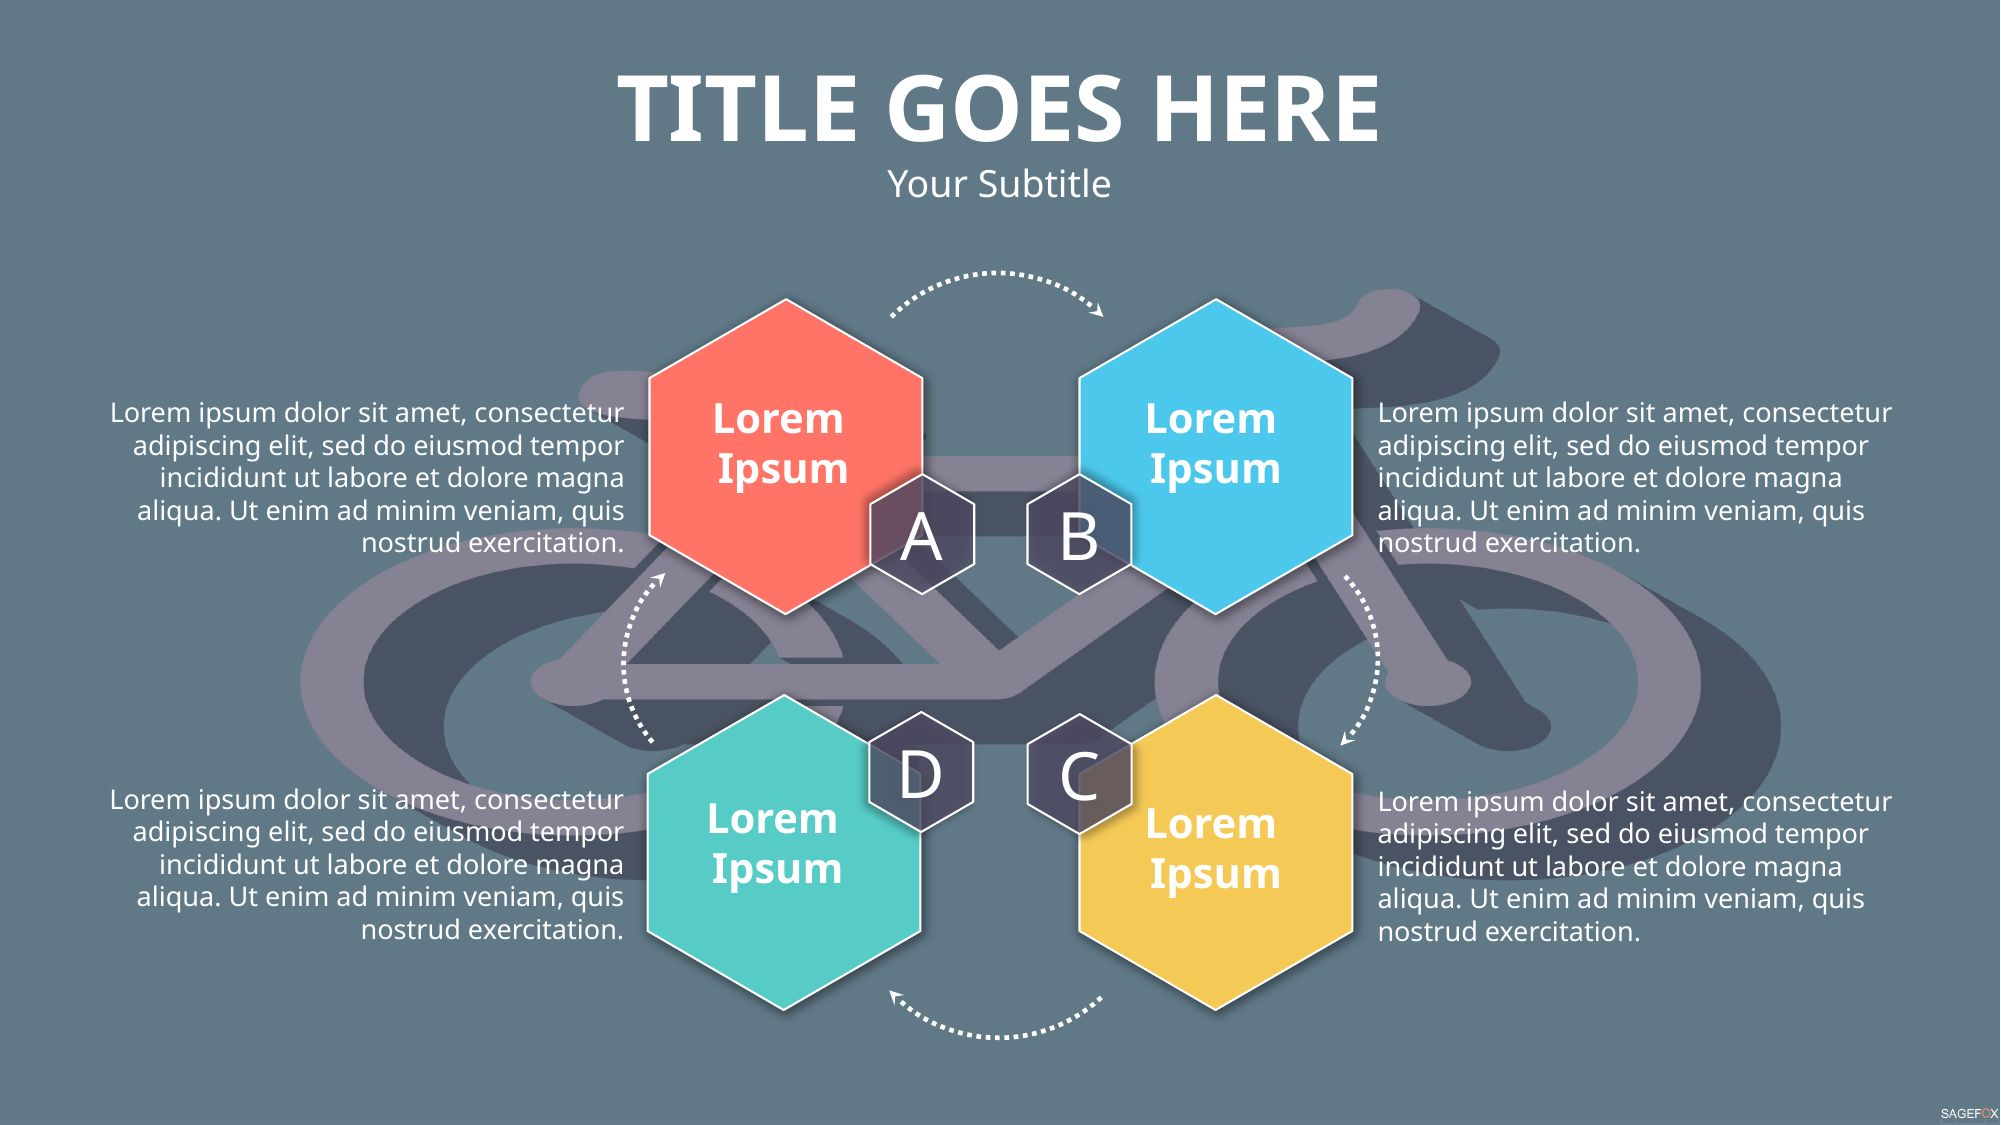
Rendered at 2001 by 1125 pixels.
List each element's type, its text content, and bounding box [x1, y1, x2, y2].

text_box [912, 272, 1084, 423]
text_box Lorem ipsum dolor sit amet, consectetur adipiscing elit, sed do eiusmod tempor incididunt ut labore et dolore magna aliqua. Ut enim ad minim veniam, quis nostrud exercitation. [1362, 777, 1923, 955]
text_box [649, 299, 923, 615]
text_box [623, 589, 744, 736]
text_box Lorem ipsum dolor sit amet, consectetur adipiscing elit, sed do eiusmod tempor incididunt ut labore et dolore magna aliqua. Ut enim ad minim veniam, quis nostrud exercitation. [78, 774, 639, 952]
text_box Lorem ipsum dolor sit amet, consectetur adipiscing elit, sed do eiusmod tempor incididunt ut labore et dolore magna aliqua. Ut enim ad minim veniam, quis nostrud exercitation. [79, 388, 640, 566]
text_box [910, 887, 1087, 1039]
text_box A [923, 474, 975, 594]
text_box D [921, 712, 974, 833]
picture [1940, 0, 2001, 1125]
text_box TITLE GOES HERE Your Subtitle [548, 42, 1452, 212]
text_box [1257, 584, 1379, 733]
text_box Lorem ipsum dolor sit amet, consectetur adipiscing elit, sed do eiusmod tempor incididunt ut labore et dolore magna aliqua. Ut enim ad minim veniam, quis nostrud exercitation. [1362, 388, 1923, 566]
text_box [647, 694, 921, 1010]
text_box C [1027, 714, 1079, 834]
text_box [1079, 299, 1353, 615]
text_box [1079, 694, 1353, 1010]
text_box B [1027, 474, 1079, 594]
